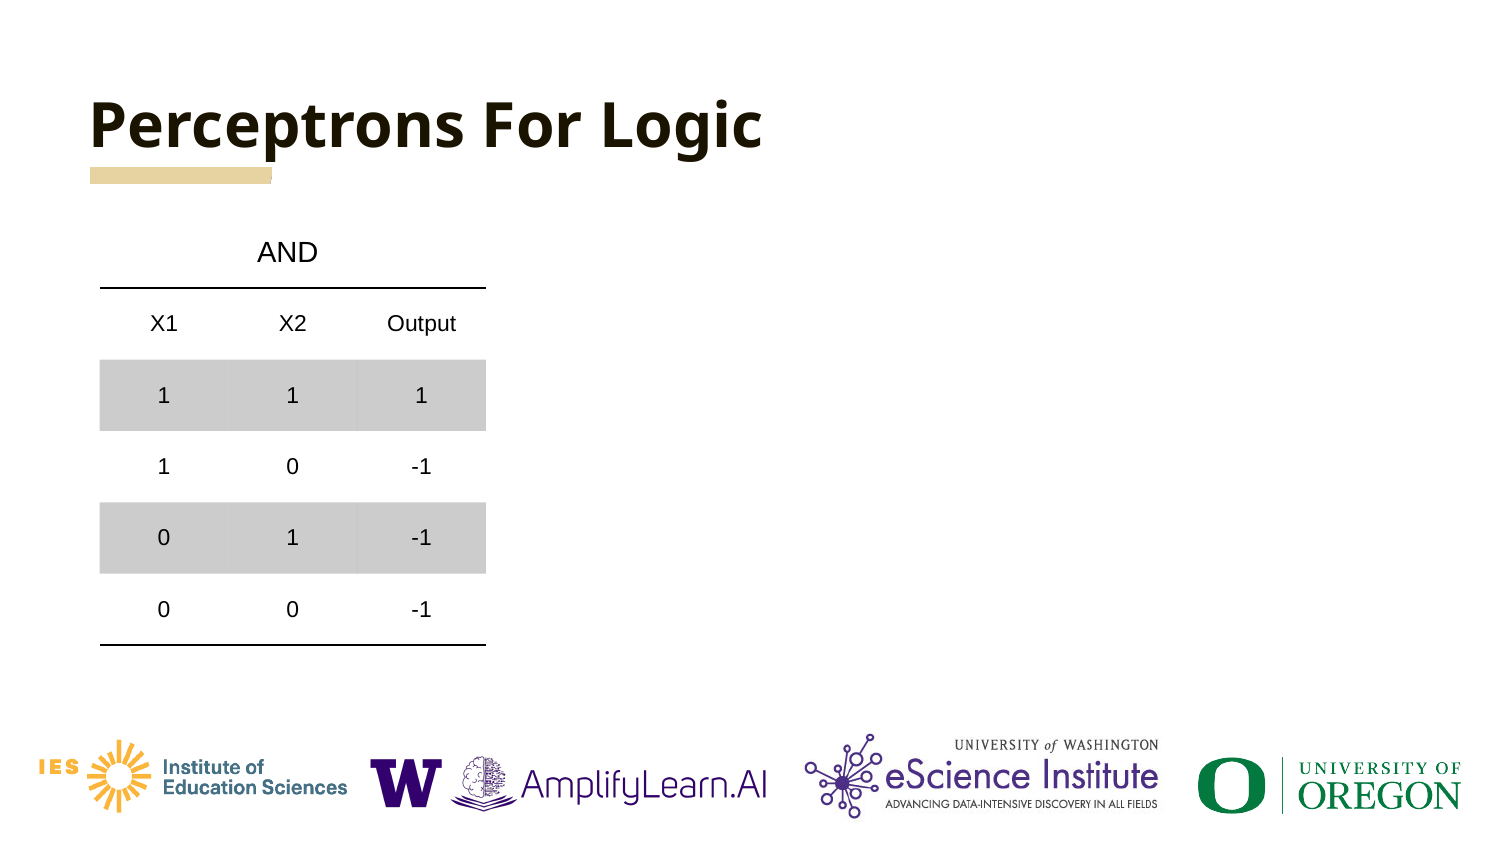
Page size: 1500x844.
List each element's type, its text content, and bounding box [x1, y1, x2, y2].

table_cell 1 [228, 360, 357, 431]
table_cell 0 [100, 574, 228, 644]
picture [1198, 757, 1461, 814]
picture [794, 723, 1187, 827]
table_header X1 [100, 289, 228, 360]
table_cell 0 [228, 431, 357, 502]
table_cell 1 [228, 502, 357, 574]
table_cell 1 [100, 431, 228, 502]
text_box AND [242, 225, 344, 276]
table_header X2 [228, 289, 357, 360]
table_cell -1 [357, 574, 486, 644]
table_header Output [357, 289, 486, 360]
picture [357, 732, 784, 821]
table_cell 0 [100, 502, 228, 574]
table_cell 0 [228, 574, 357, 644]
picture [90, 168, 272, 184]
table_cell 1 [100, 360, 228, 431]
table_cell 1 [357, 360, 486, 431]
table_cell -1 [357, 502, 486, 574]
picture [39, 739, 347, 813]
table_cell -1 [357, 431, 486, 502]
title Perceptrons For Logic [73, 4, 1419, 168]
